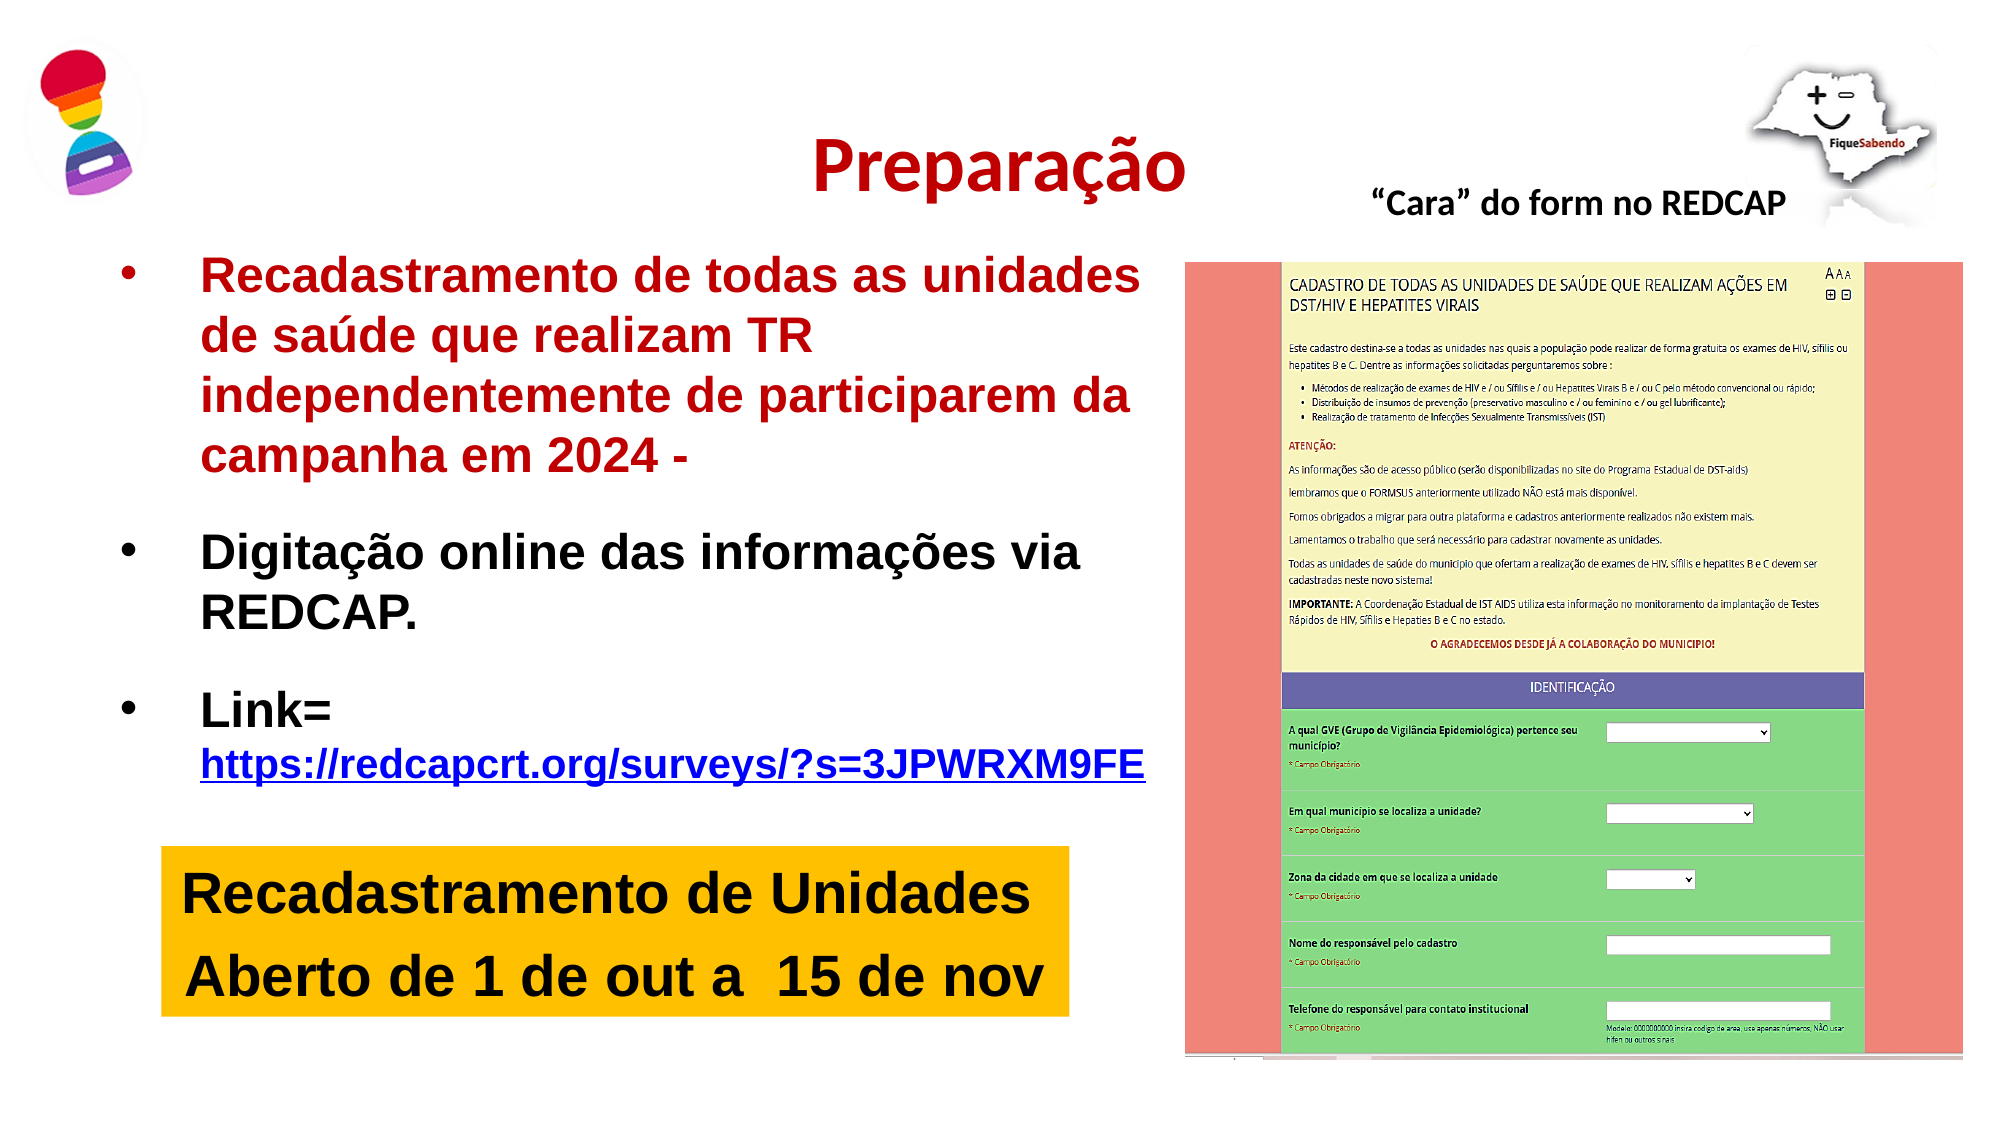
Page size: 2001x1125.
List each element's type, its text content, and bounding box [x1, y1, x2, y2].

text_box “Cara” do form no REDCAP [1355, 171, 1803, 231]
list Recadastramento de todas as unidades de saúde que realizam TR independentemente de participarem da campanha em 2024 - Digitação online das informações via REDCAP. Link= https://redcapcrt.org/surveys/?s=3JPWRXM9FE [91, 233, 1191, 954]
picture [1185, 45, 1963, 1060]
title Preparação [324, 65, 1675, 253]
picture [20, 35, 150, 207]
text_box Recadastramento de Unidades Aberto de 1 de out a 15 de nov [161, 846, 1070, 1017]
